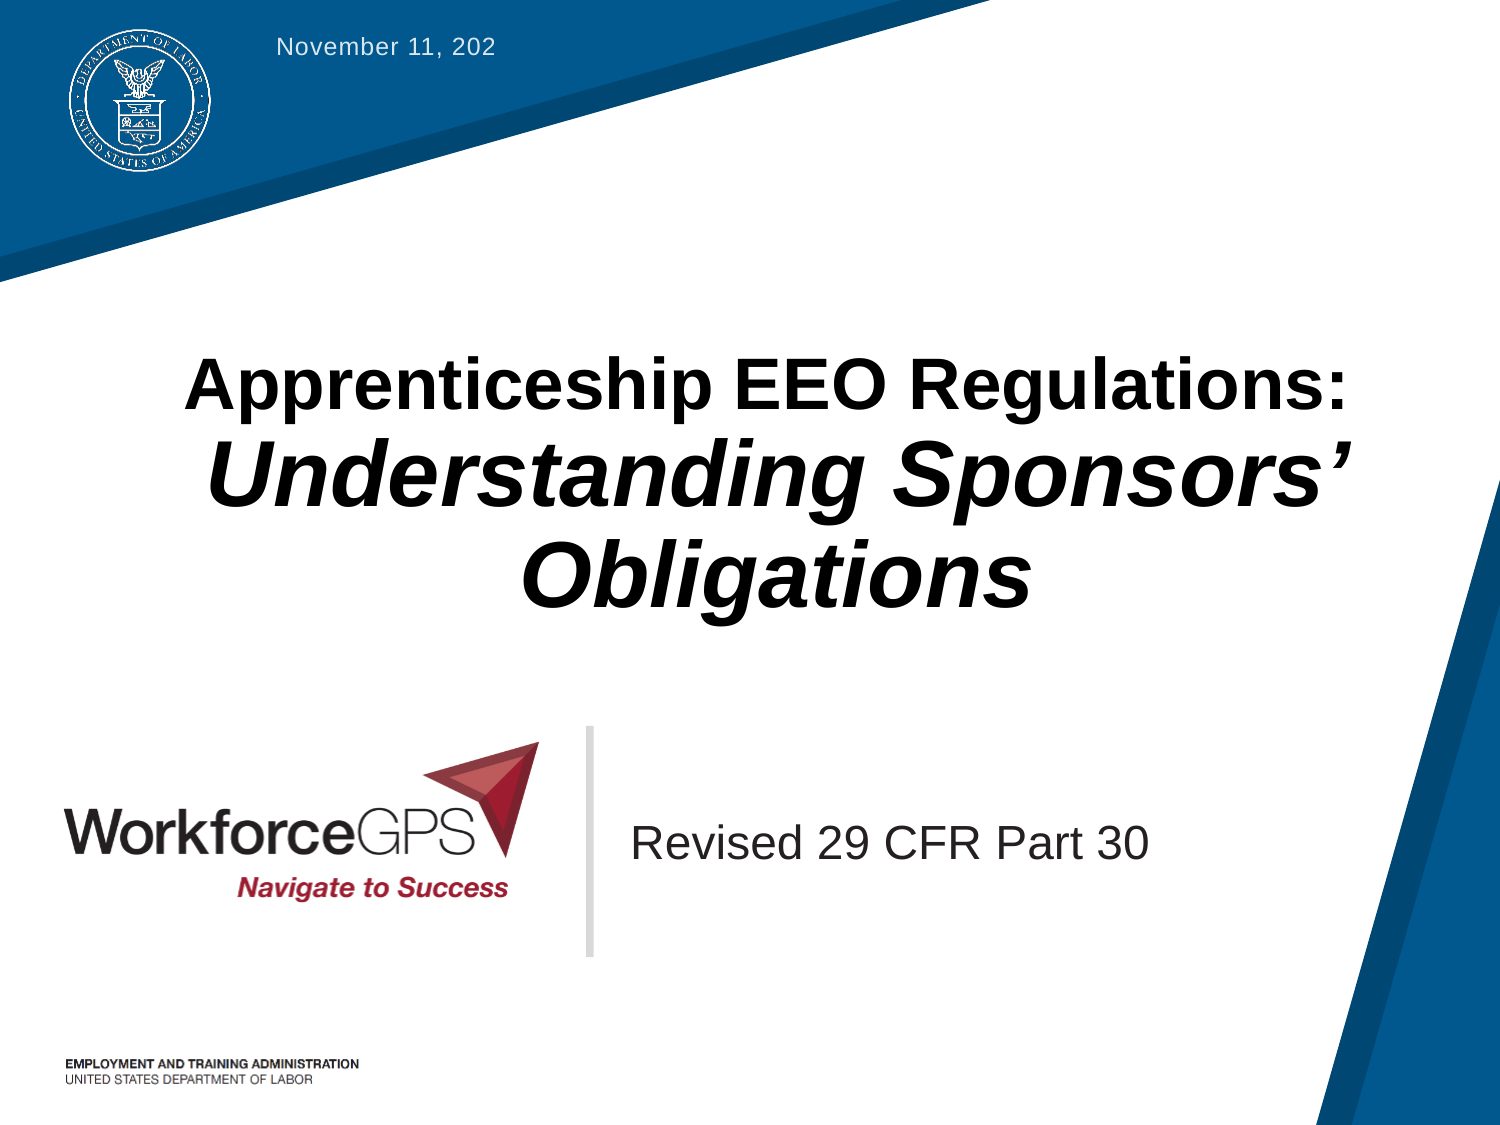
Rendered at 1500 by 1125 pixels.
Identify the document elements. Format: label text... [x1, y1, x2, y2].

picture [59, 740, 544, 904]
title Apprenticeship EEO Regulations: Understanding Sponsors’ Obligations [139, 243, 1415, 636]
picture [59, 1053, 370, 1092]
subtitle Revised 29 CFR Part 30 [600, 725, 1388, 955]
list August 14, 2017 [261, 18, 626, 78]
picture [59, 19, 223, 182]
